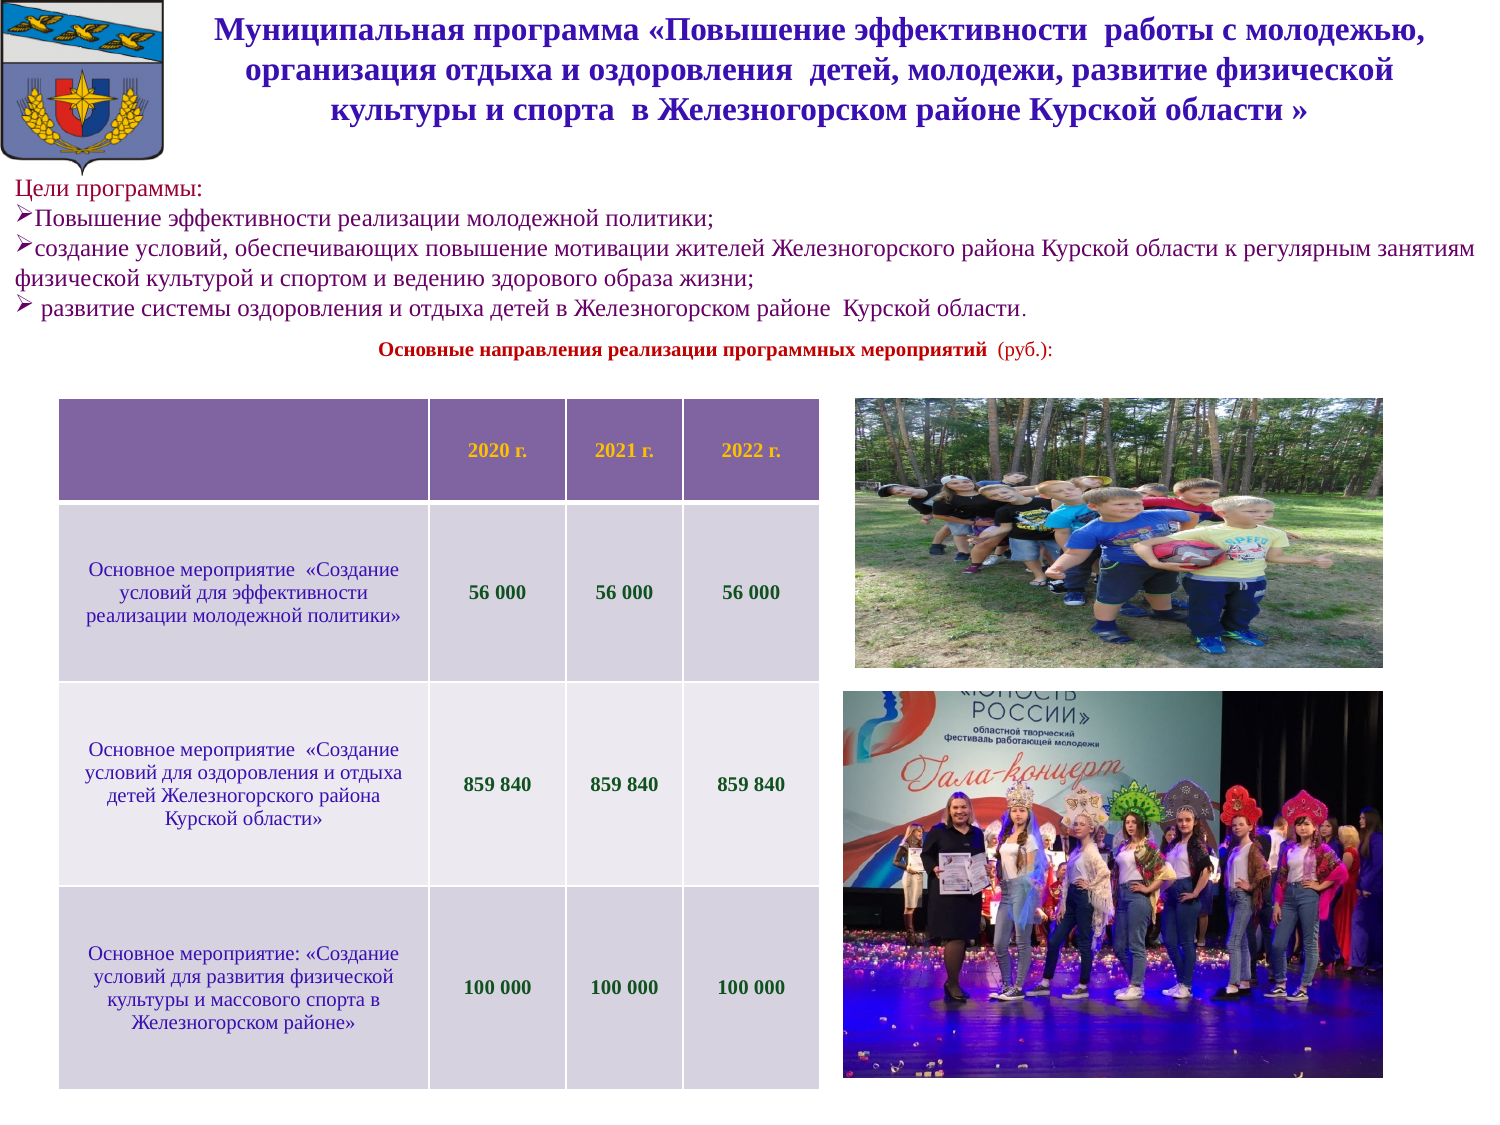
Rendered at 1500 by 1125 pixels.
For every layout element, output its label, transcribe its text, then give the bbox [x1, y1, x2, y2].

table_cell 859 840 [684, 683, 819, 885]
picture [843, 691, 1383, 1079]
table_cell 100 000 [684, 887, 819, 1089]
text_box Муниципальная программа «Повышение эффективности работы с молодежью, организация отдыха и оздоровления детей, молодежи, развитие физической культуры и спорта в Железногорском районе Курской области » [165, 0, 1477, 135]
text_box Цели программы: Повышение эффективности реализации молодежной политики; создание условий, обеспечивающих повышение мотивации жителей Железногорского района Курской области к регулярным занятиям физической культурой и спортом и ведению здорового образа жизни; развитие системы оздоровления и отдыха детей в Железногорском районе Курской области. [0, 164, 1500, 329]
table_cell 100 000 [567, 887, 682, 1089]
table_cell Основное мероприятие «Создание условий для эффективности реализации молодежной политики» [59, 505, 428, 681]
picture [0, 0, 165, 177]
table_header 2020 г. [430, 399, 565, 500]
table_cell Основное мероприятие: «Создание условий для развития физической культуры и массового спорта в Железногорском районе» [59, 887, 428, 1089]
table_header 2021 г. [567, 399, 682, 500]
table_cell 859 840 [567, 683, 682, 885]
table_cell 859 840 [430, 683, 565, 885]
table_header 2022 г. [684, 399, 819, 500]
text_box Основные направления реализации программных мероприятий (руб.): [363, 328, 1079, 368]
table_cell 100 000 [430, 887, 565, 1089]
table_header [59, 399, 428, 500]
table_cell 56 000 [567, 505, 682, 681]
table_cell 56 000 [684, 505, 819, 681]
picture [855, 398, 1383, 669]
table_cell Основное мероприятие «Создание условий для оздоровления и отдыха детей Железногорского района Курской области» [59, 683, 428, 885]
table_cell 56 000 [430, 505, 565, 681]
